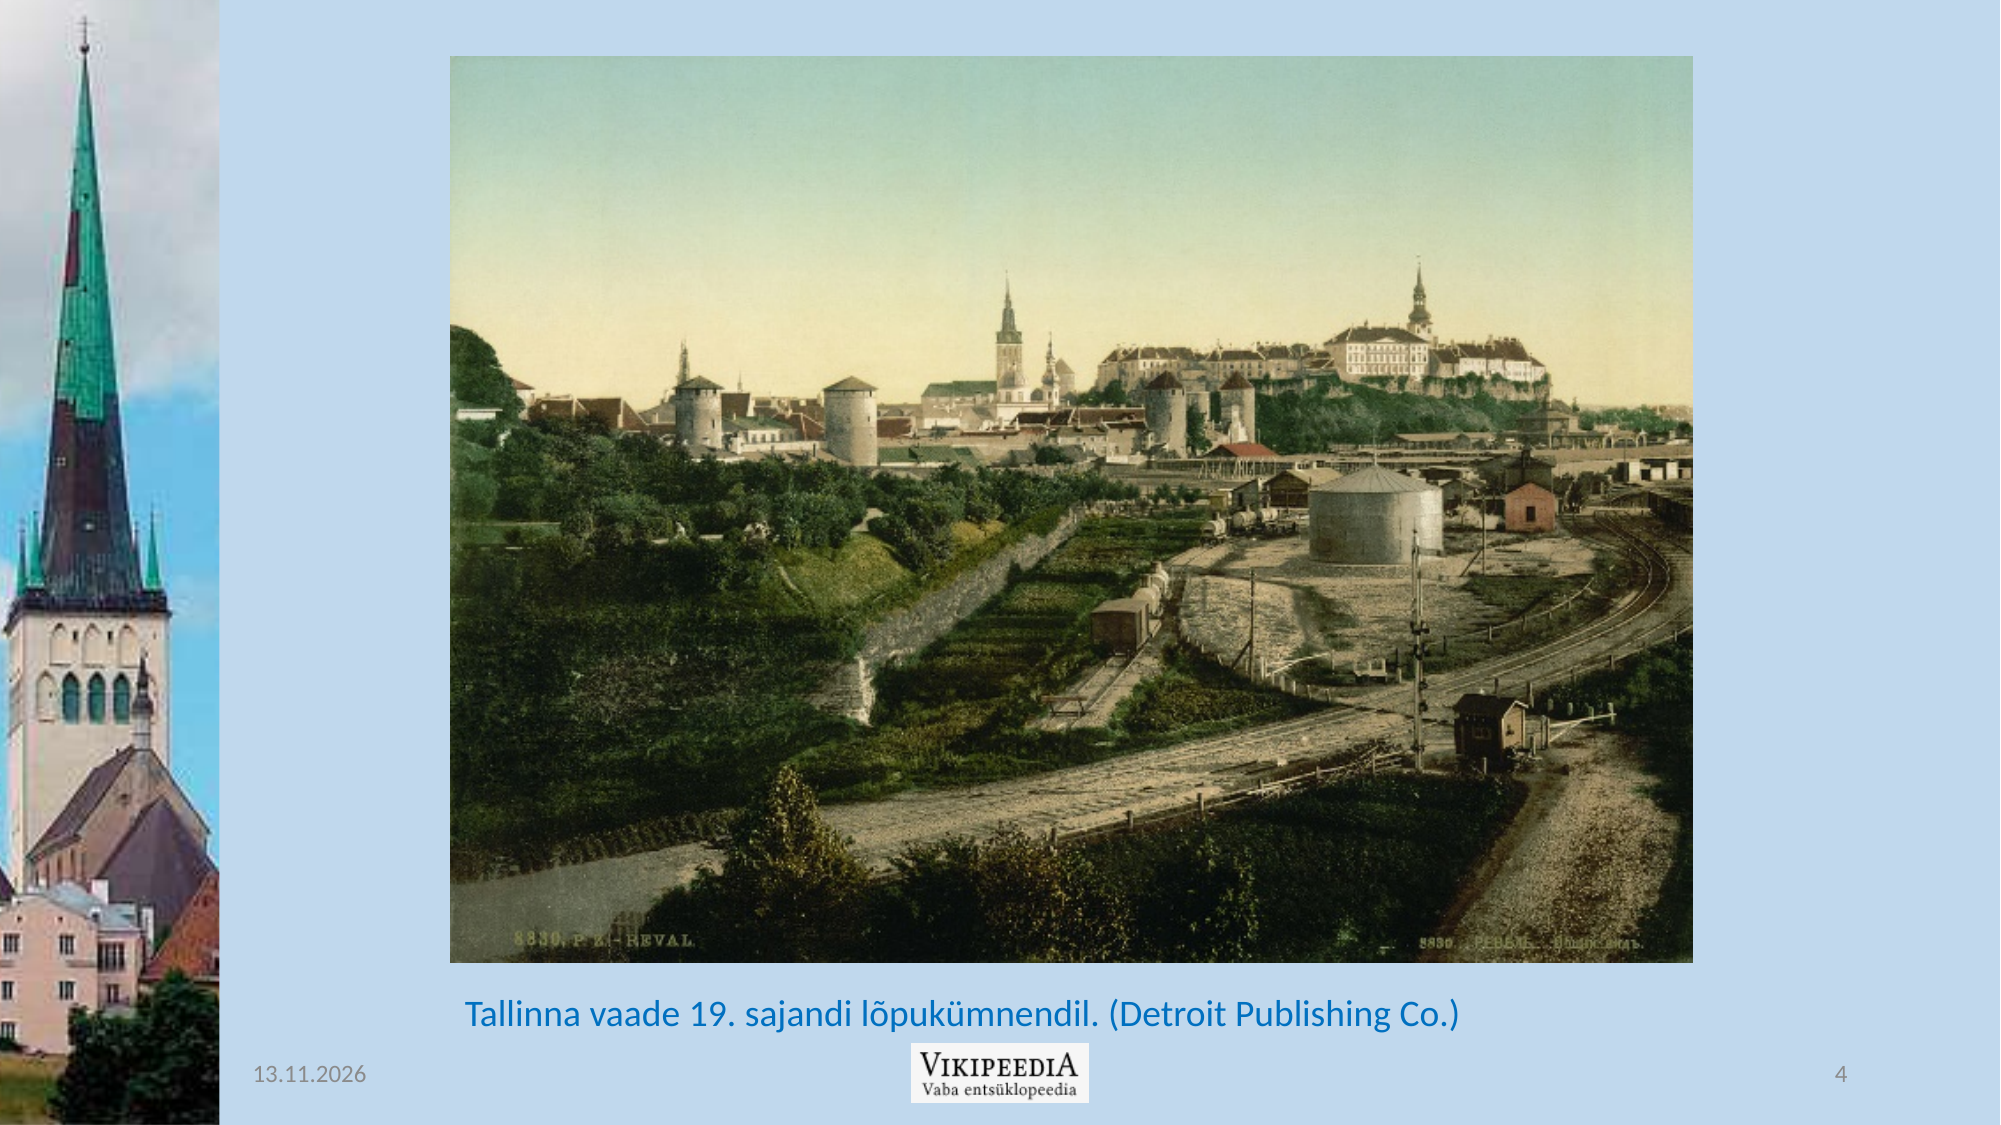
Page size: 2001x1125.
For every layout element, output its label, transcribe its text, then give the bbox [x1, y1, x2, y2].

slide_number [237, 1042, 588, 1103]
picture [449, 56, 1693, 963]
text_box Tallinna vaade 19. sajandi lõpukümnendil. (Detroit Publishing Co.) [449, 982, 1598, 1042]
slide_number 4 [1412, 1042, 1863, 1103]
picture [911, 1043, 1089, 1103]
picture [0, 0, 220, 1125]
